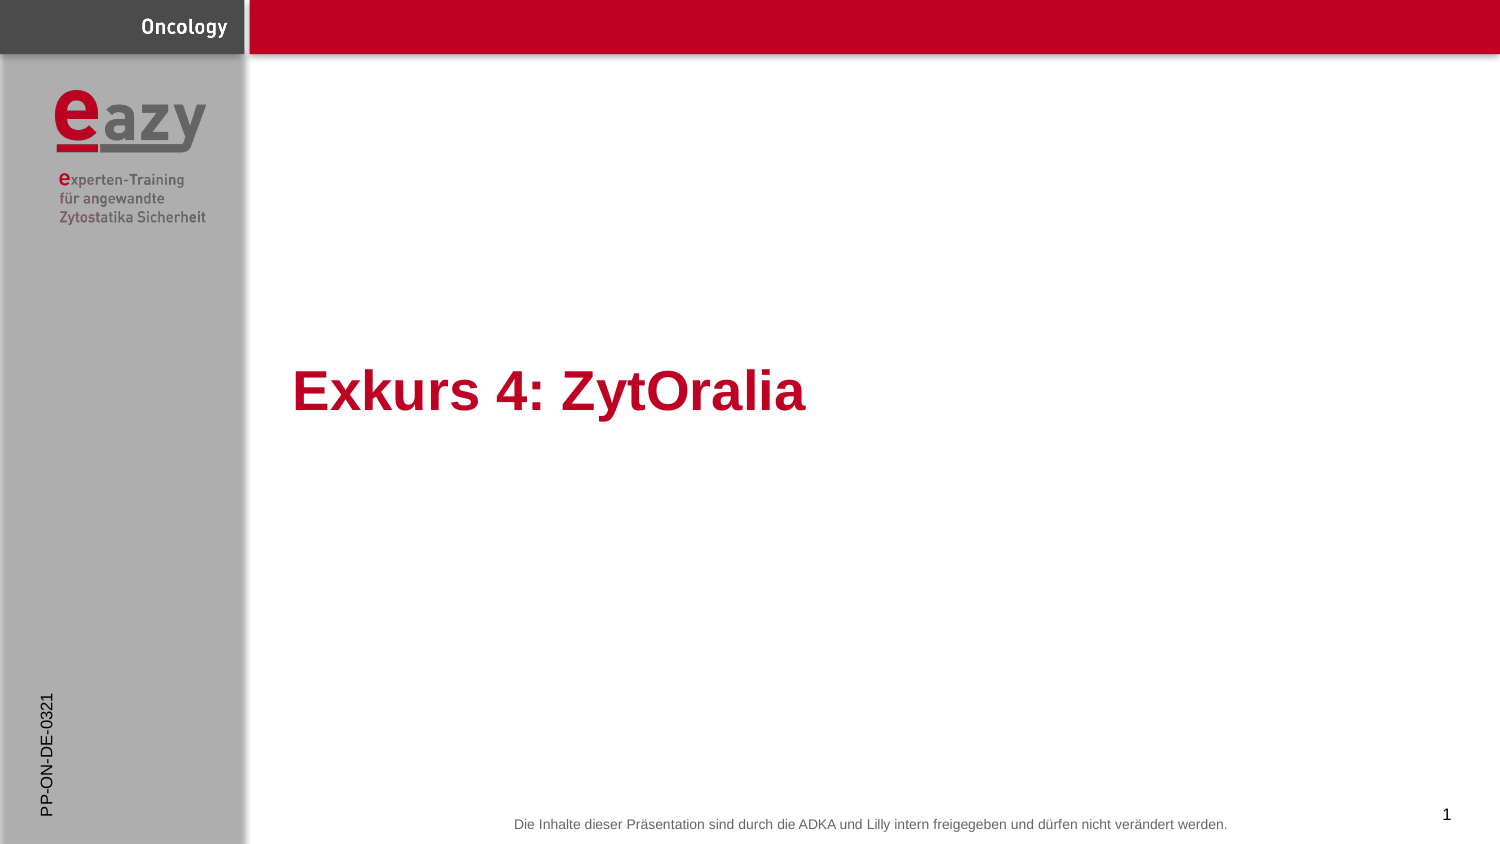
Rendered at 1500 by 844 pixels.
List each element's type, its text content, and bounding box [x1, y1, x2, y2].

slide_number 1 [1353, 796, 1467, 834]
picture [95, 0, 273, 57]
title Exkurs 4: ZytOralia [292, 354, 1393, 607]
list PP-ON-DE-0321 [13, 520, 64, 832]
picture [55, 90, 206, 225]
